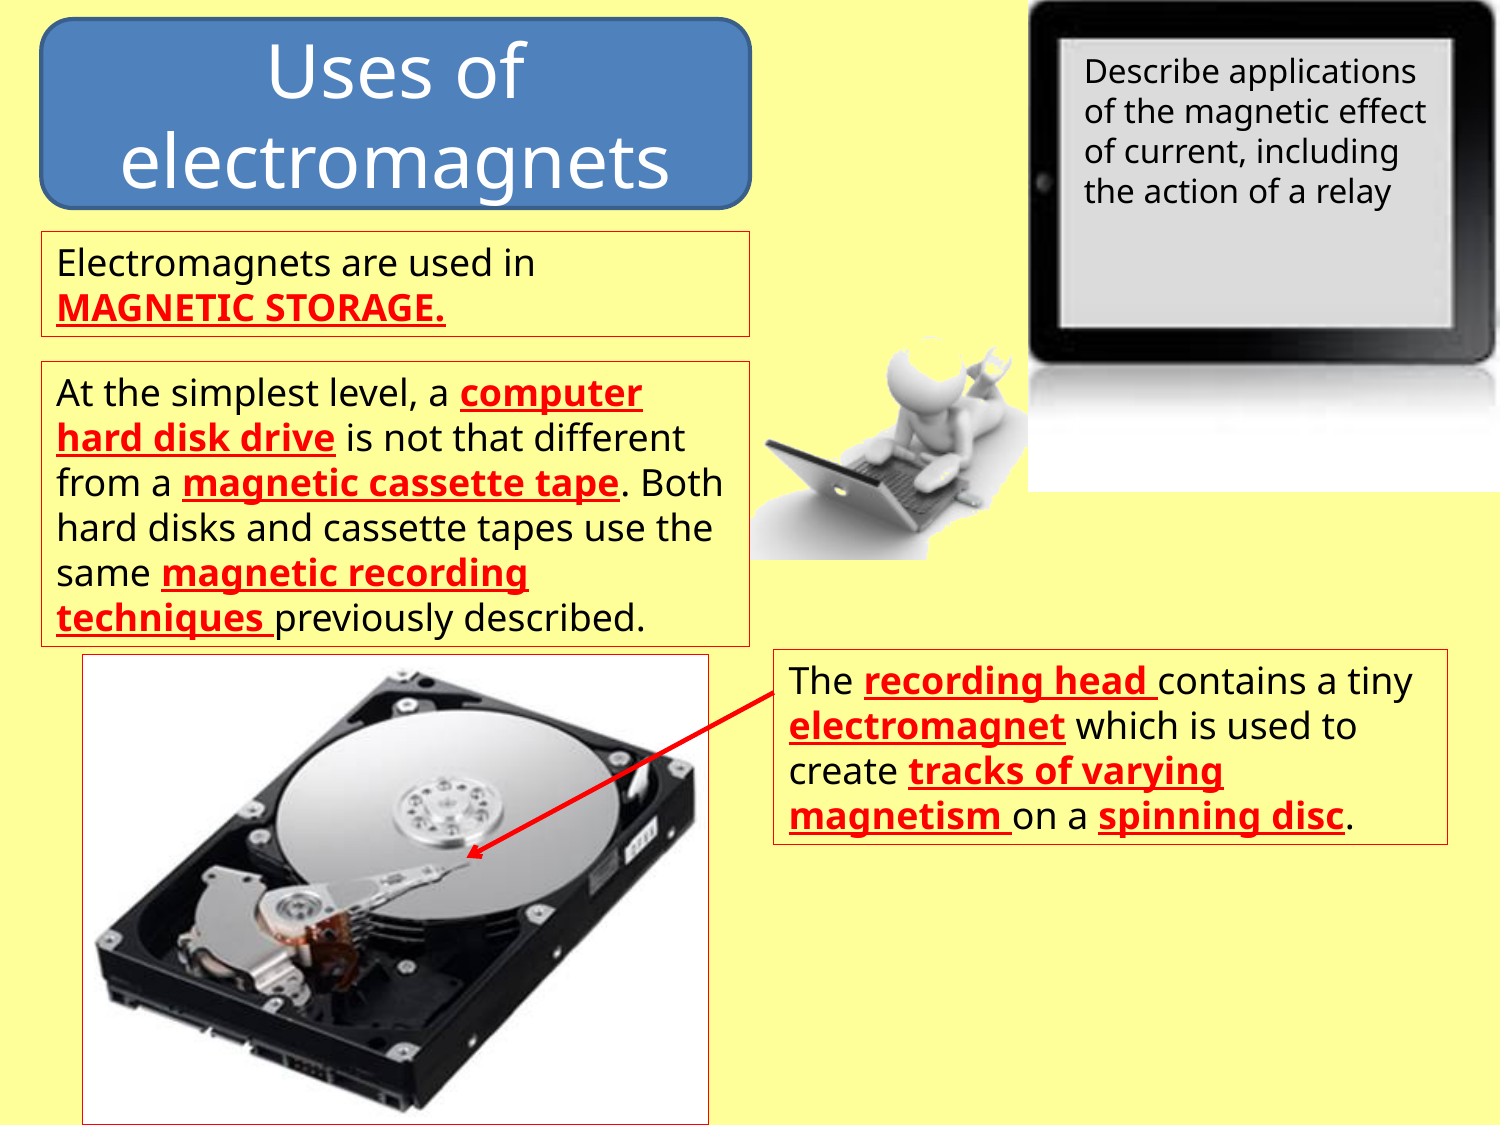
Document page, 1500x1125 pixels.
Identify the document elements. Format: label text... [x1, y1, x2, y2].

text_box Electromagnets are used in MAGNETIC STORAGE. [41, 231, 750, 337]
picture [81, 654, 710, 1125]
text_box The recording head contains a tiny electromagnet which is used to create tracks of varying magnetism on a spinning disc. [773, 649, 1448, 845]
picture [749, 0, 1500, 560]
text_box Uses of electromagnets [39, 16, 753, 211]
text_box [466, 692, 775, 858]
text_box At the simplest level, a computer hard disk drive is not that different from a magnetic cassette tape. Both hard disks and cassette tapes use the same magnetic recording techniques previously described. [41, 361, 750, 647]
